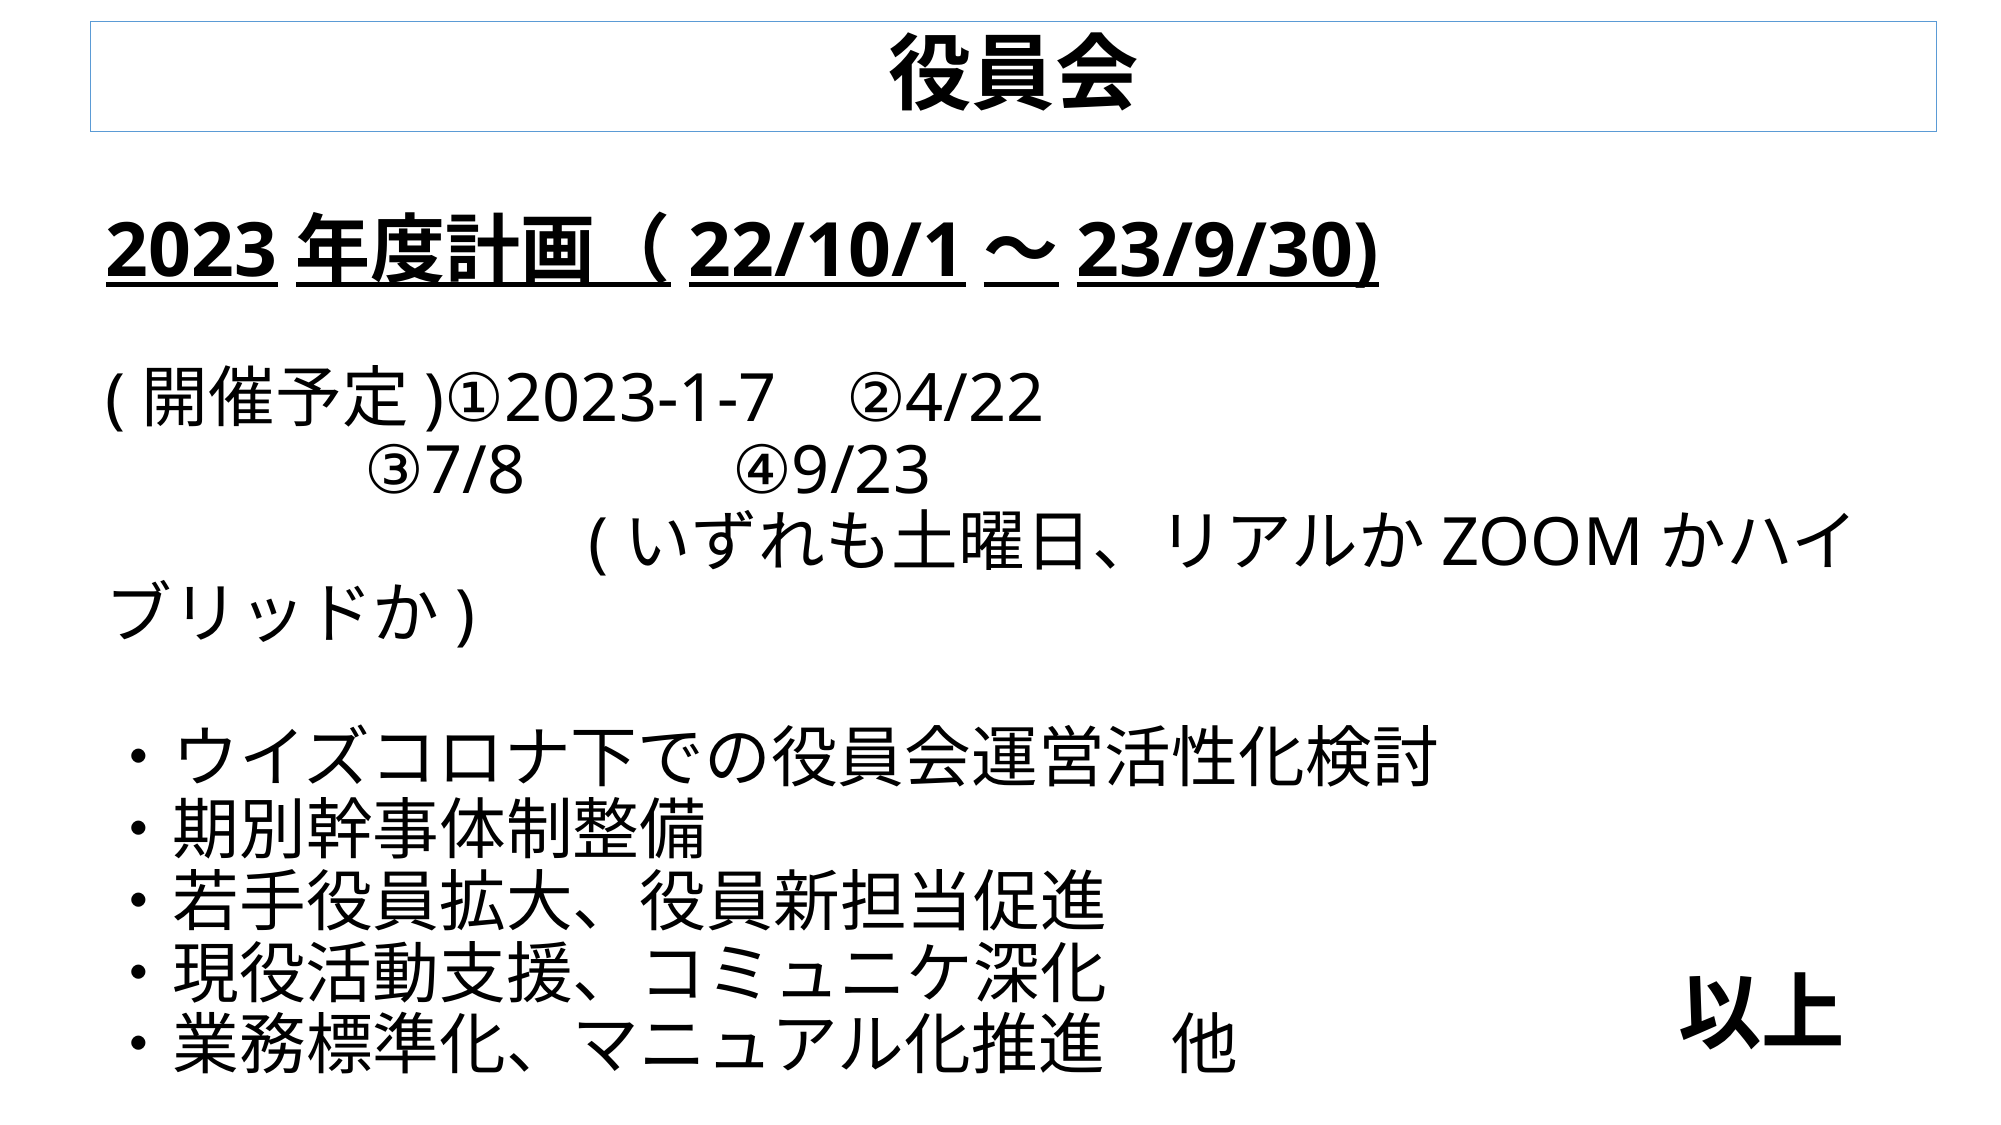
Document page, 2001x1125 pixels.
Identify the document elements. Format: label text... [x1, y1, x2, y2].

text_box 以上 [1587, 959, 1937, 1072]
title 役員会 [90, 21, 1937, 131]
text_box 2023年度計画（22/10/1～23/9/30) (開催予定)①2023-1-7 ②4/22 ③7/8 ④9/23 (いずれも土曜日、リアルかZOOMかハイブリッドか) ・ウイズコロナ下での役員会運営活性化検討 ・期別幹事体制整備 ・若手役員拡大、役員新担当促進 ・現役活動支援、コミュニケ深化 ・業務標準化、マニュアル化推進 他 [90, 131, 1937, 1125]
